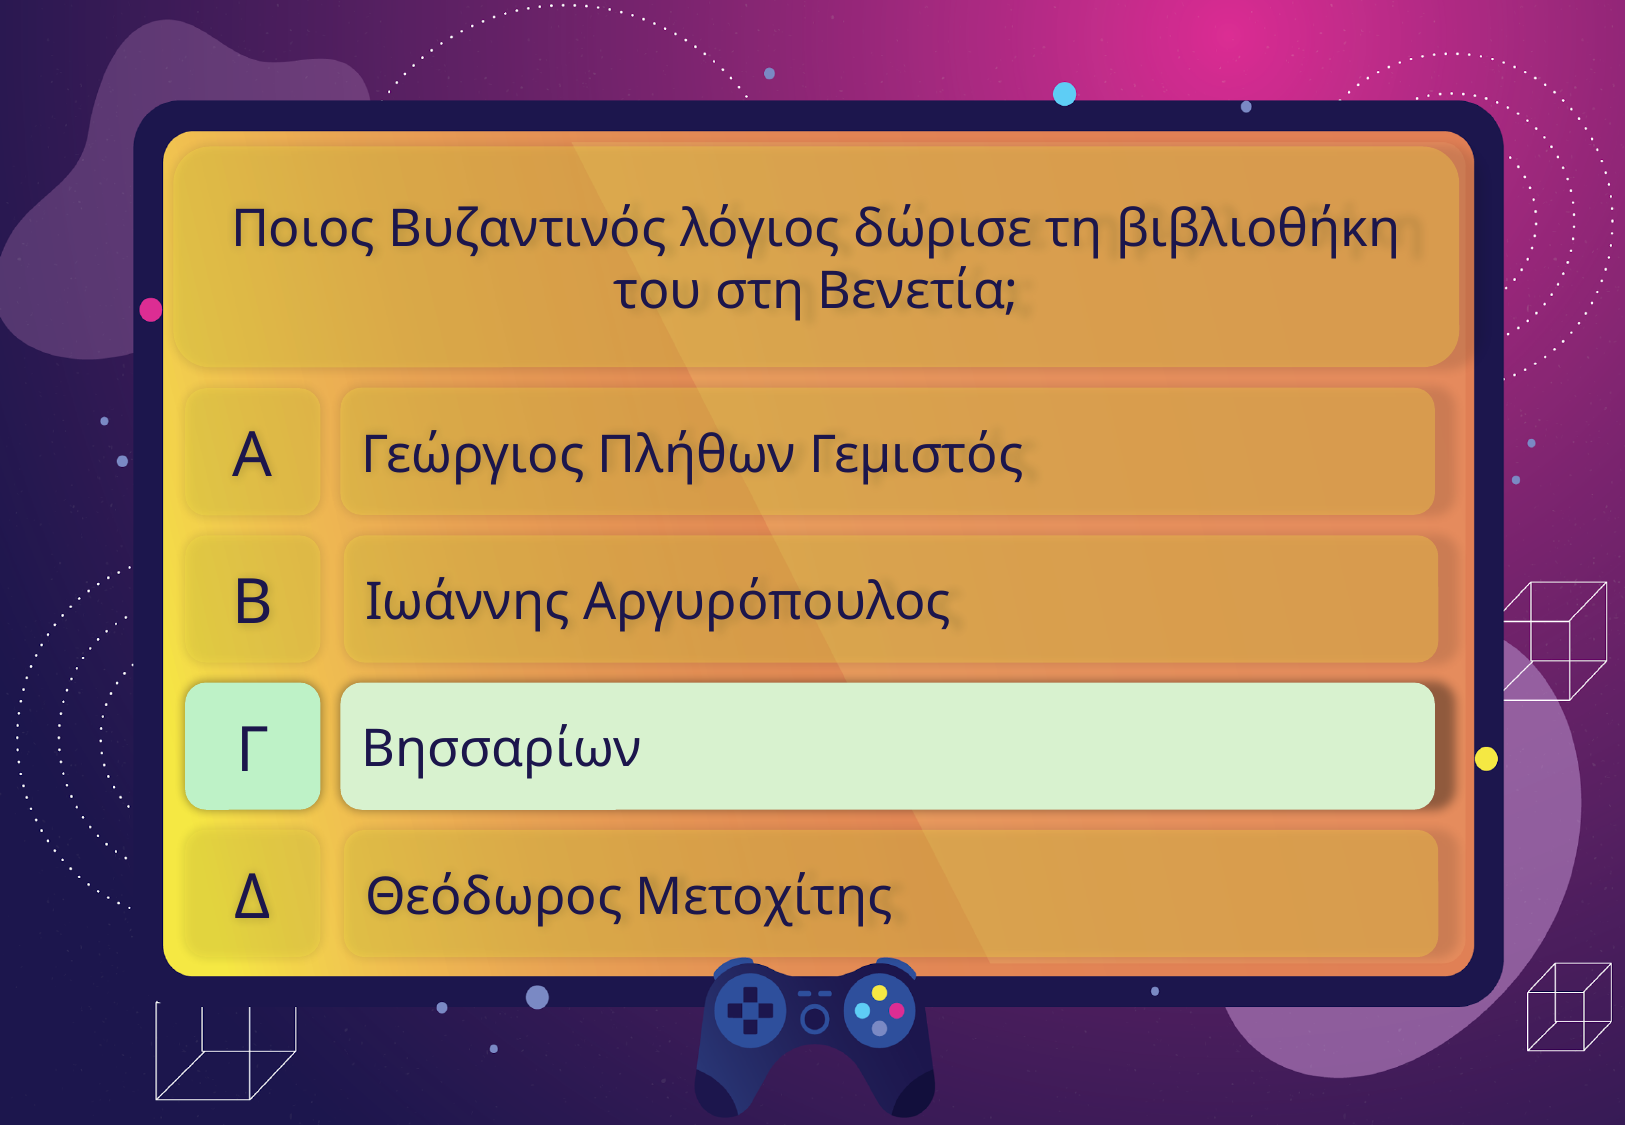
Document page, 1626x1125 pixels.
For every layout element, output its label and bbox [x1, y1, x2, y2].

text_box [173, 146, 1460, 958]
picture [0, 0, 1625, 1125]
